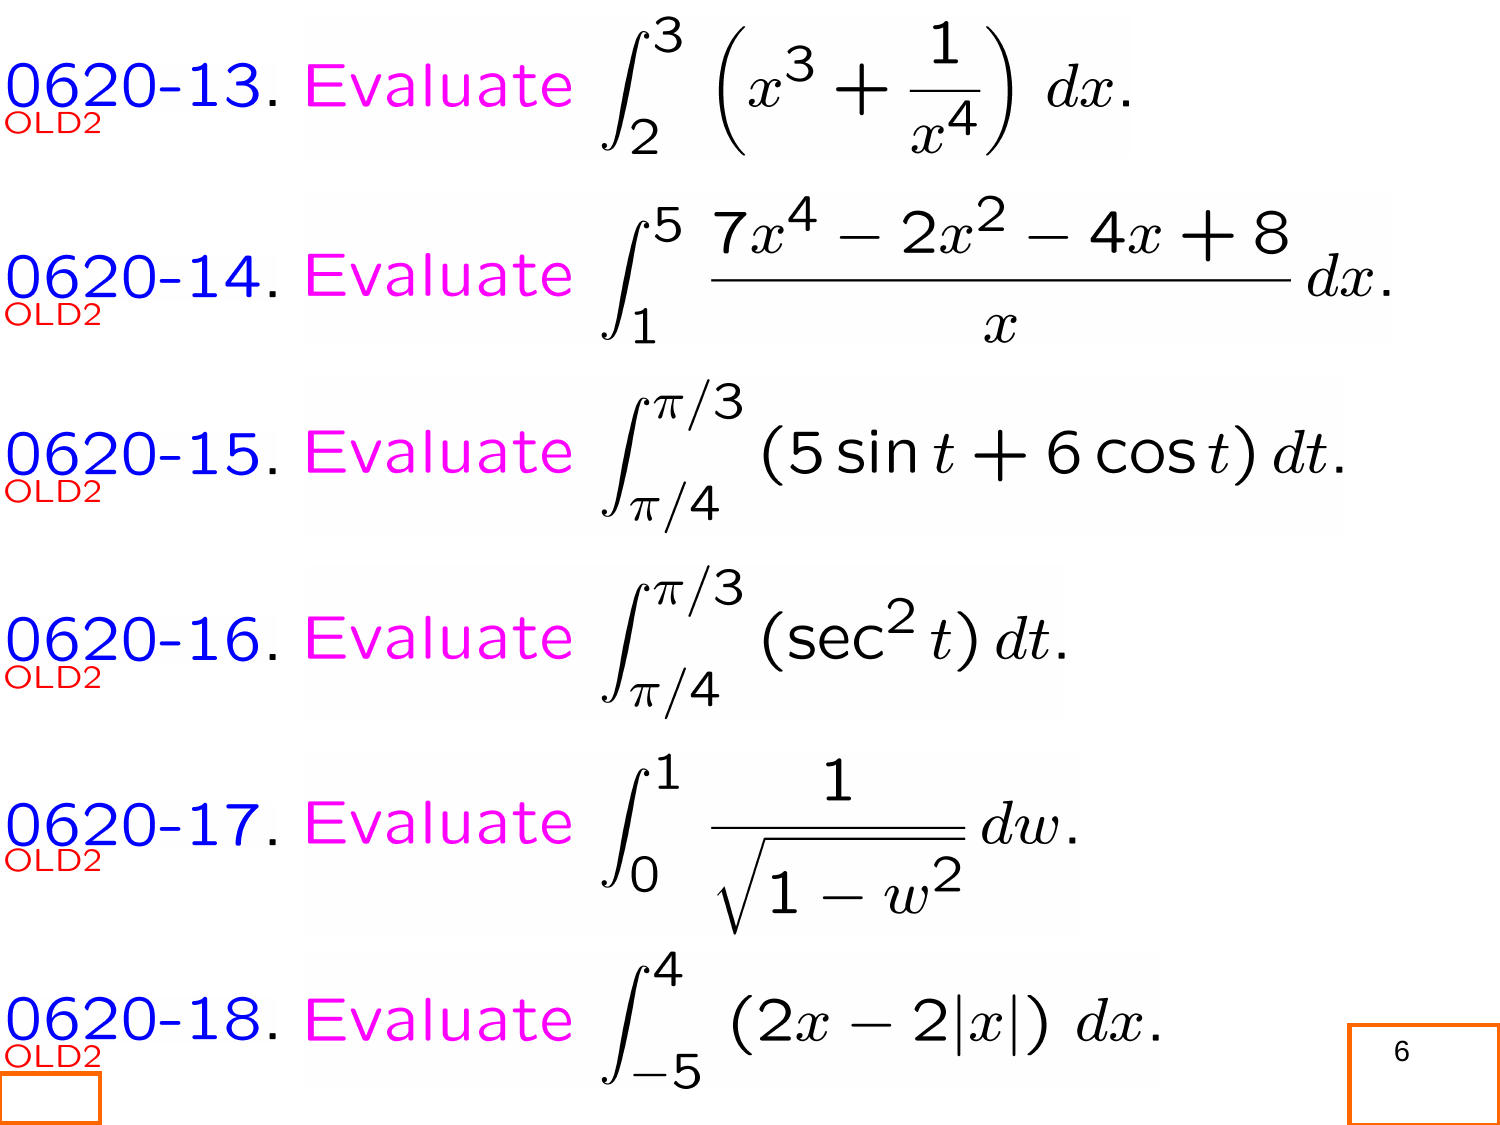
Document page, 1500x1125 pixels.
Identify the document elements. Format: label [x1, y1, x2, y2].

picture [305, 14, 1131, 158]
picture [305, 753, 1079, 937]
picture [4, 431, 277, 505]
picture [4, 62, 277, 136]
picture [305, 564, 1066, 720]
picture [305, 949, 1159, 1090]
picture [4, 254, 277, 327]
picture [4, 996, 277, 1069]
text_box [1349, 1025, 1500, 1125]
picture [4, 616, 277, 690]
picture [305, 193, 1392, 346]
picture [305, 378, 1345, 535]
picture [4, 802, 277, 873]
text_box [0, 1073, 100, 1124]
